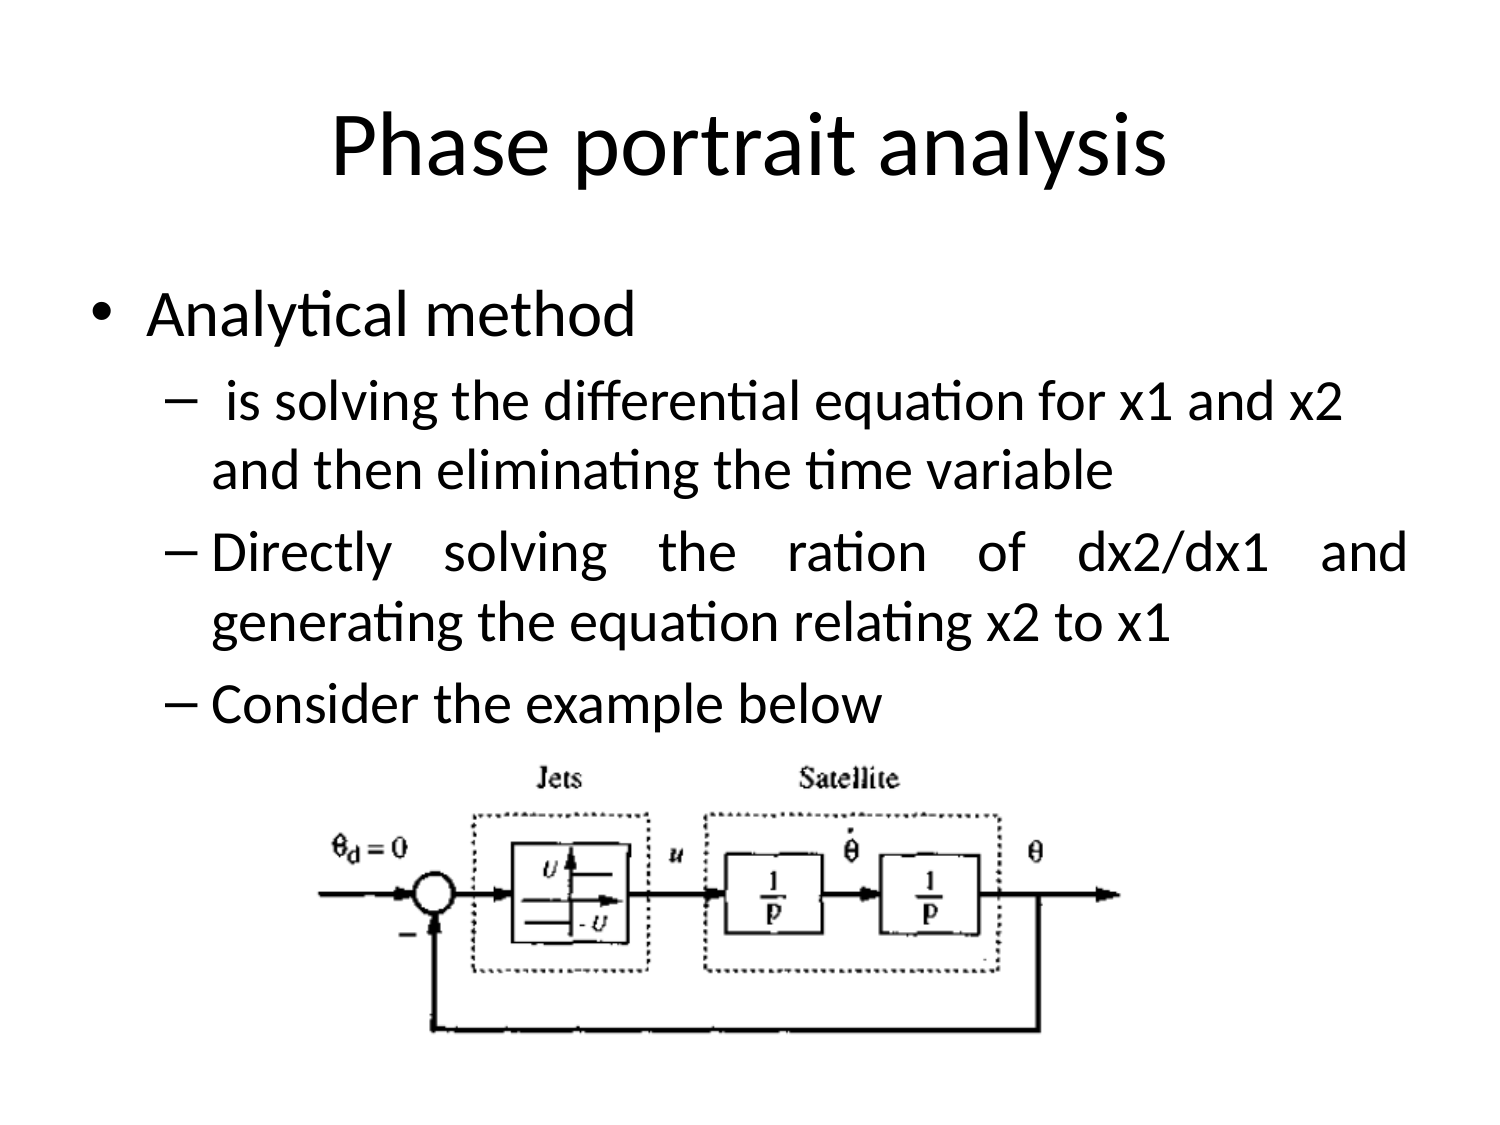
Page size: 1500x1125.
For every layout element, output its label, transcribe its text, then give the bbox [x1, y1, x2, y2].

list Analytical method is solving the differential equation for x1 and x2 and then eliminating the time variable Directly solving the ration of dx2/dx1 and generating the equation relating x2 to x1 Consider the example below [75, 262, 1425, 1005]
title Phase portrait analysis [75, 45, 1425, 233]
picture [299, 737, 1154, 1062]
